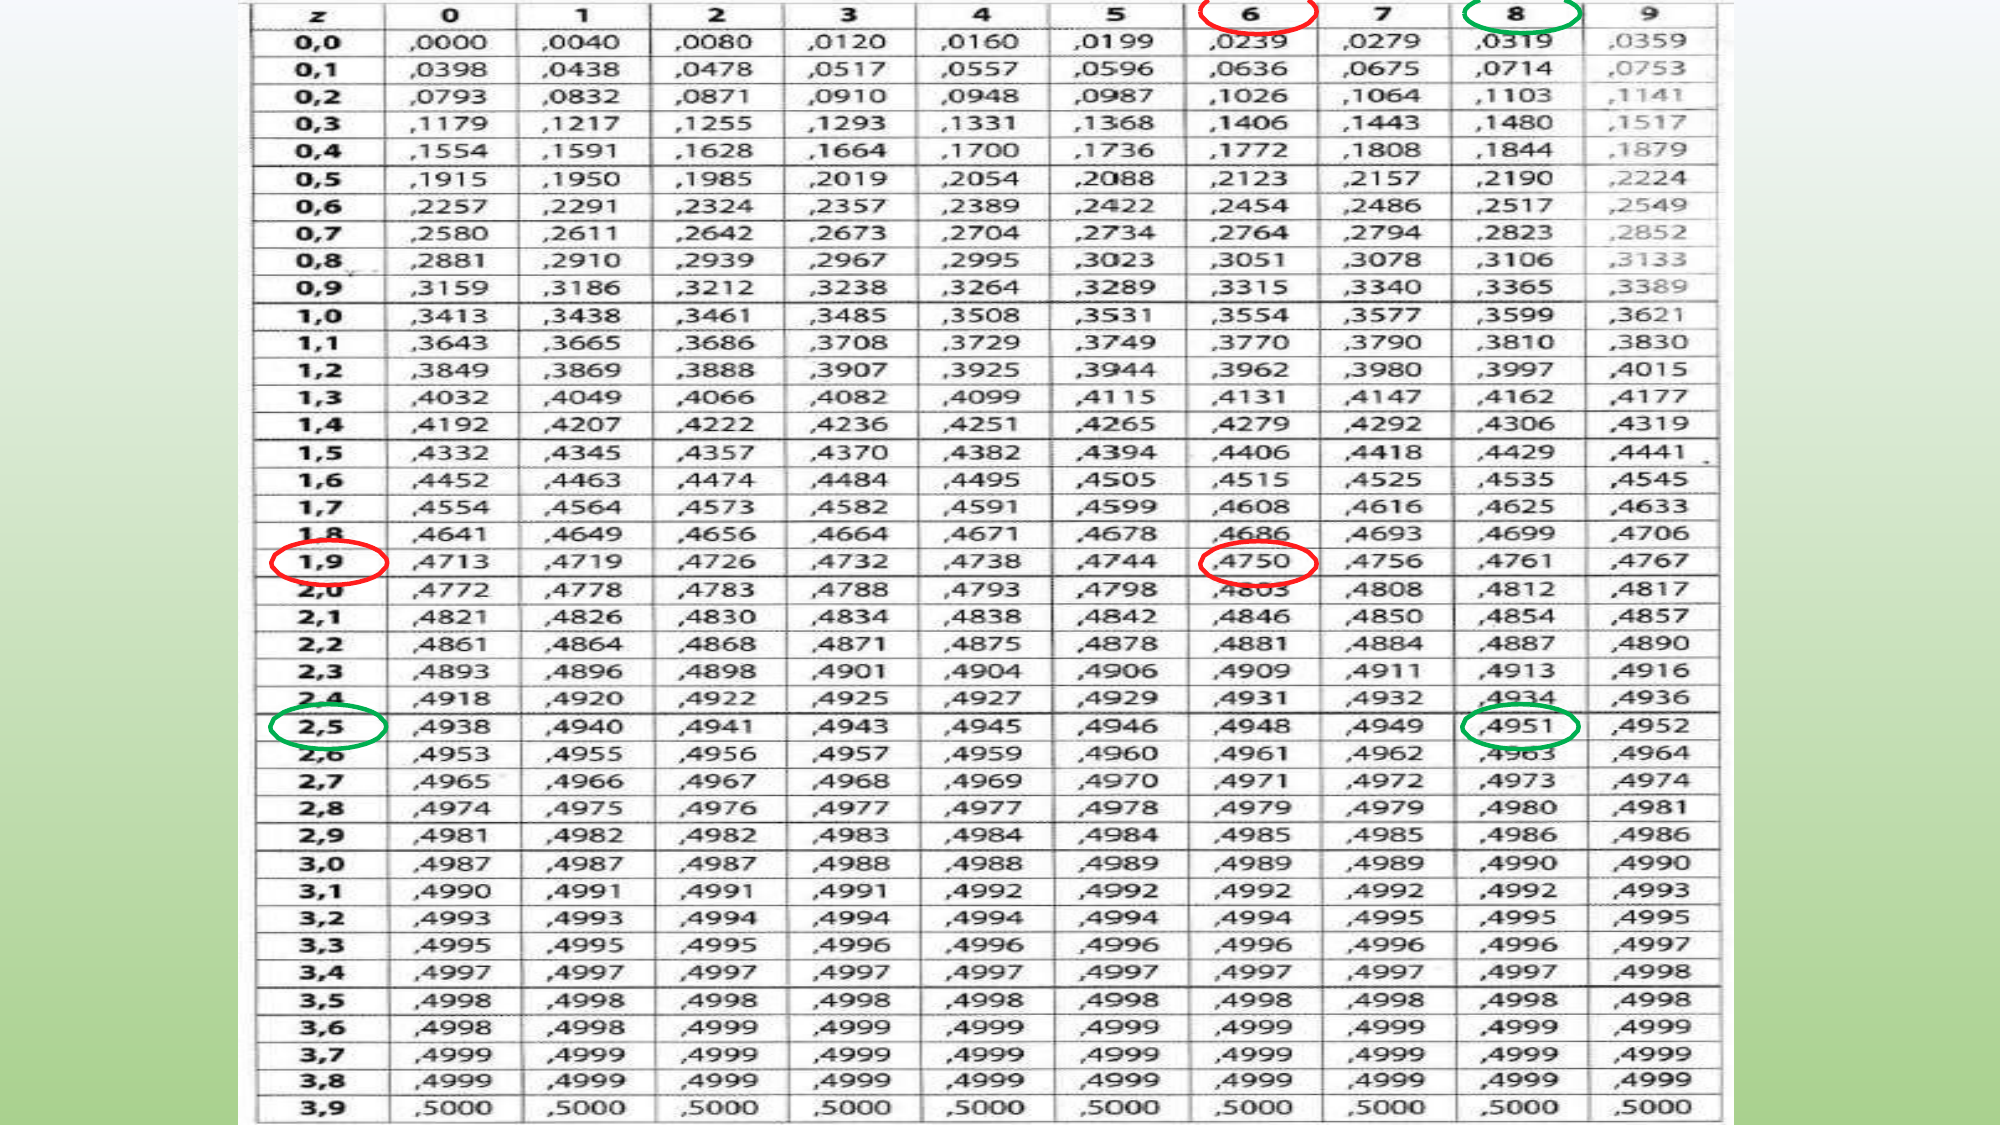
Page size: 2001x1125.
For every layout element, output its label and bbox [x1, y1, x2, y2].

text_box [238, 0, 1734, 1125]
